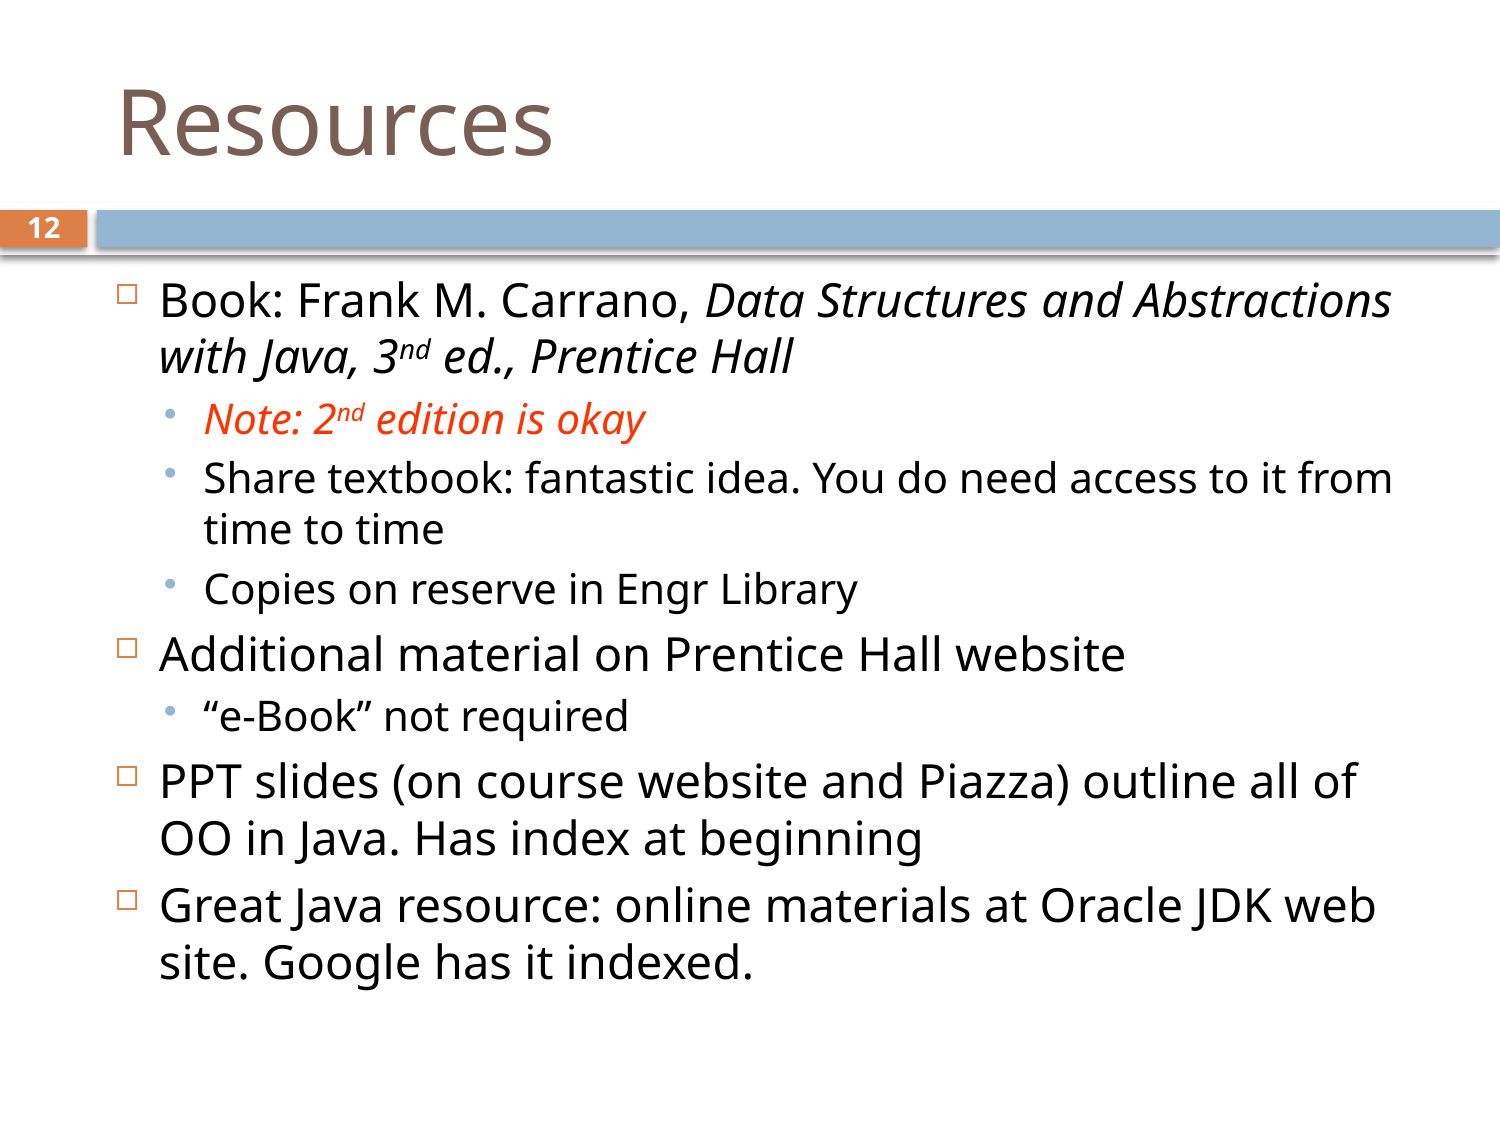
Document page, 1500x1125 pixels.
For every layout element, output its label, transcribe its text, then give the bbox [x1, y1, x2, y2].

slide_number 12 [0, 208, 88, 249]
title Resources [100, 37, 1438, 200]
list Book: Frank M. Carrano, Data Structures and Abstractions with Java, 3nd ed., Prentice Hall Note: 2nd edition is okay Share textbook: fantastic idea. You do need access to it from time to time Copies on reserve in Engr Library Additional material on Prentice Hall website “e-Book” not required PPT slides (on course website and Piazza) outline all of OO in Java. Has index at beginning Great Java resource: online materials at Oracle JDK web site. Google has it indexed. [99, 262, 1438, 1000]
